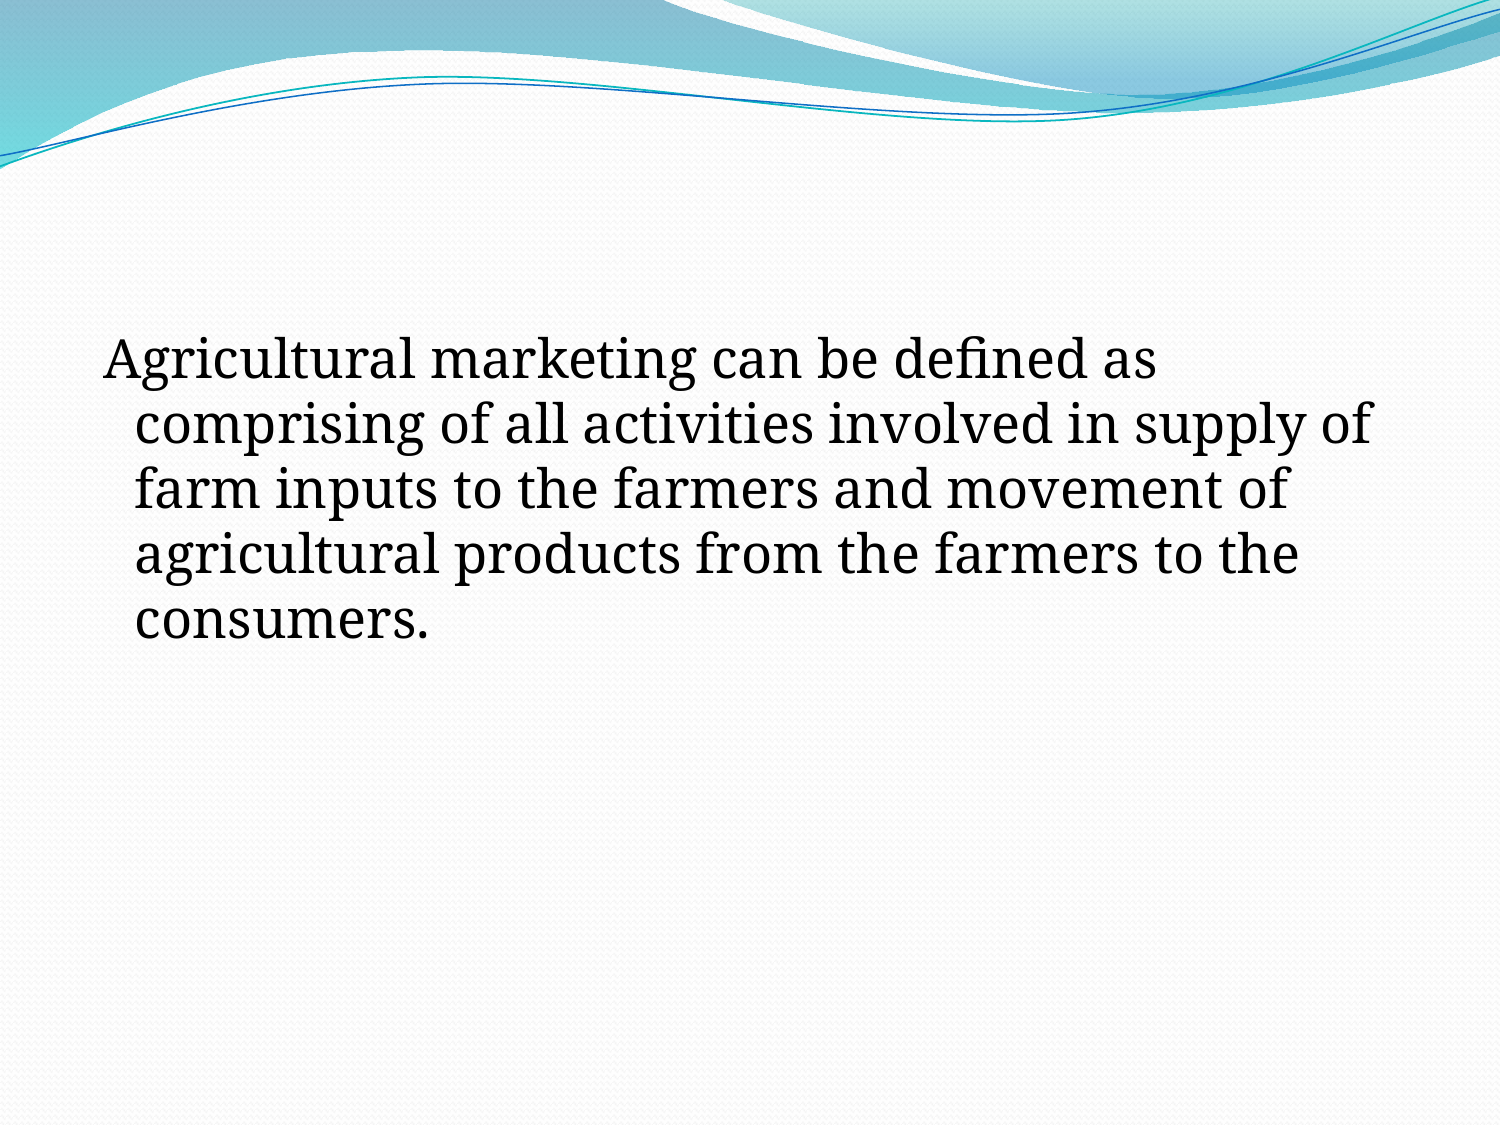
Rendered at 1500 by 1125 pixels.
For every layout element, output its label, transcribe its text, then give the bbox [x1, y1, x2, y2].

list Agricultural marketing can be defined as comprising of all activities involved in supply of farm inputs to the farmers and movement of agricultural products from the farmers to the consumers. [75, 317, 1425, 1038]
